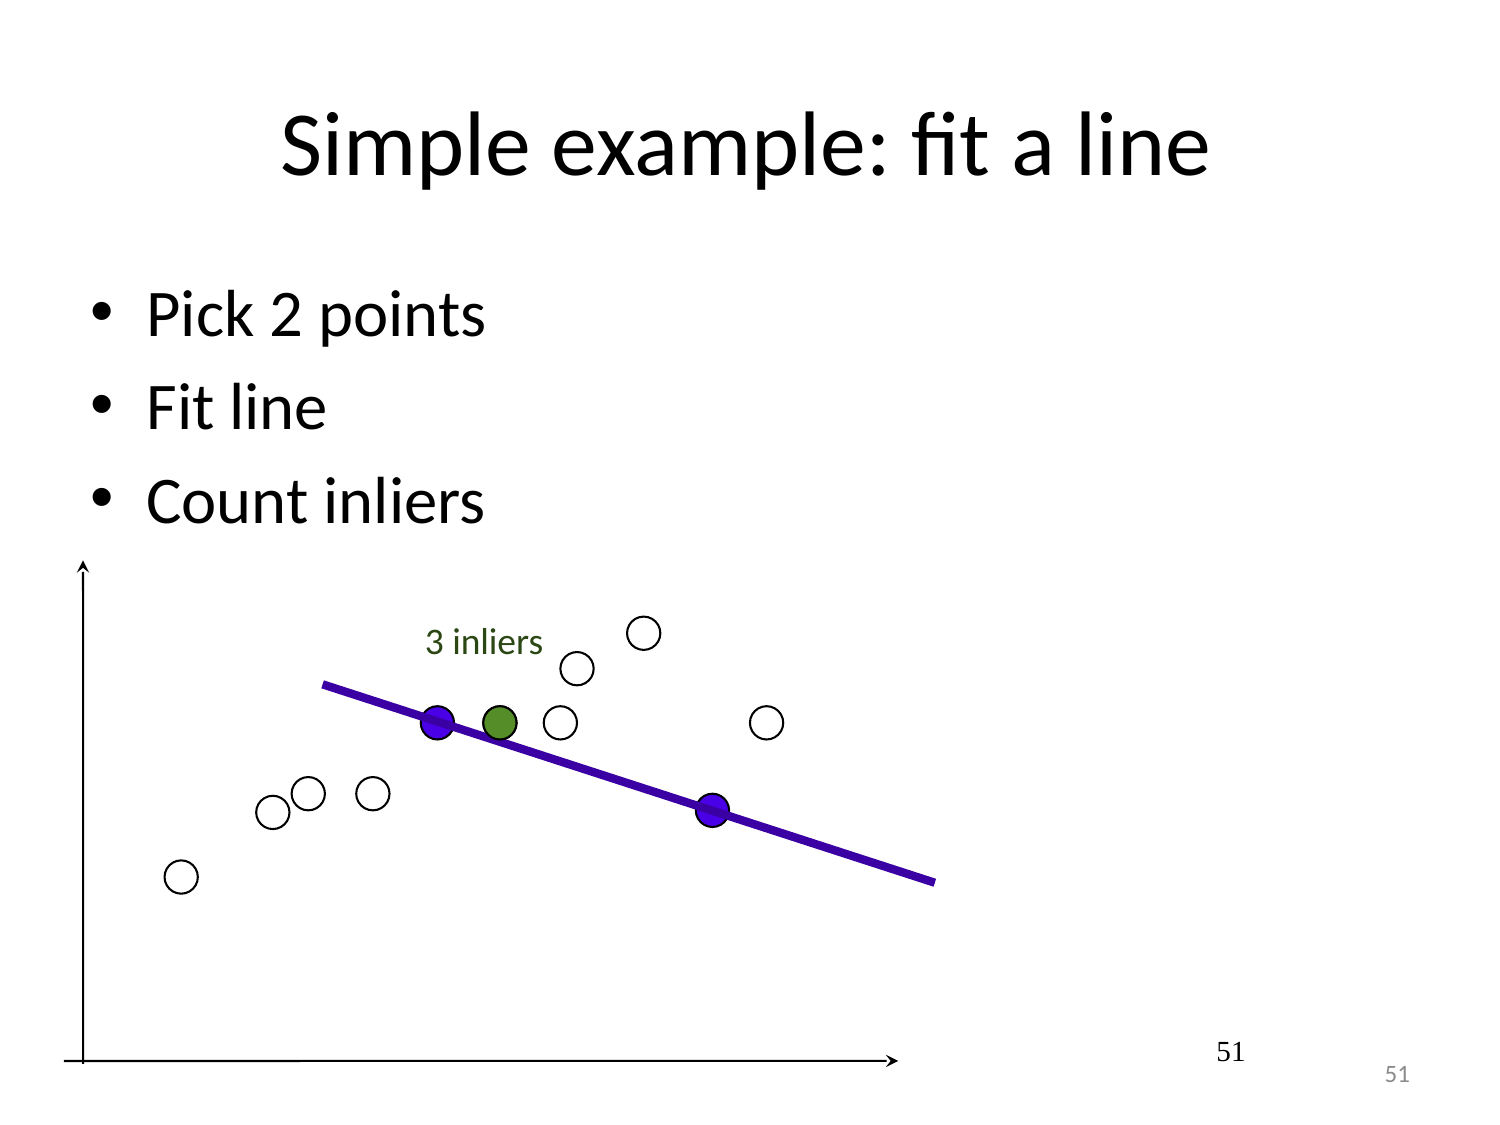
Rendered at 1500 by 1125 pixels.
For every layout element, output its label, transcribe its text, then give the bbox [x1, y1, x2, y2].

text_box 3 inliers [418, 616, 551, 662]
list Pick 2 points Fit line Count inliers [75, 262, 1425, 1005]
text_box 51 [1207, 1025, 1256, 1073]
text_box [356, 777, 390, 811]
slide_number 51 [1074, 1042, 1425, 1103]
text_box [76, 560, 90, 573]
title Simple example: fit a line [75, 45, 1425, 233]
text_box [627, 616, 661, 650]
text_box [291, 777, 325, 811]
text_box [483, 706, 517, 740]
text_box [885, 1054, 899, 1068]
text_box [749, 706, 784, 740]
text_box [420, 706, 455, 740]
text_box [256, 795, 290, 830]
text_box [695, 793, 730, 828]
text_box [164, 860, 198, 894]
text_box [560, 652, 594, 686]
text_box [543, 706, 578, 740]
